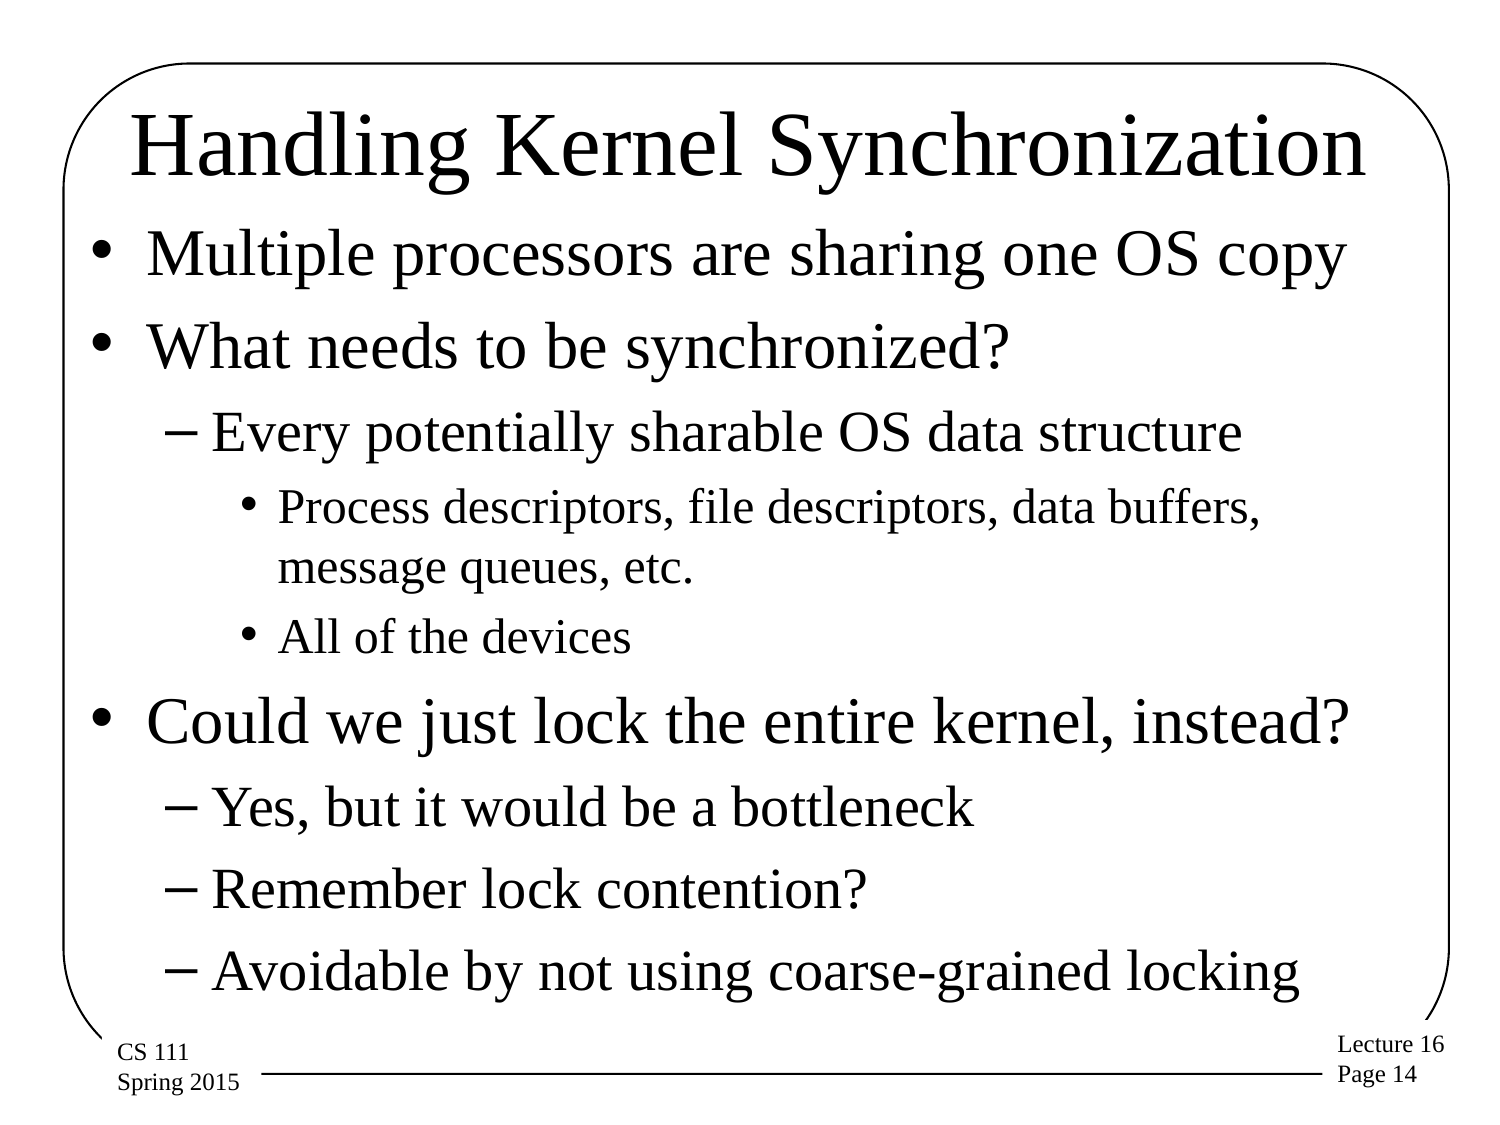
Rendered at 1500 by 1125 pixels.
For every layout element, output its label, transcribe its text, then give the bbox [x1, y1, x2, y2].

title Handling Kernel Synchronization [74, 44, 1426, 200]
list Multiple processors are sharing one OS copy What needs to be synchronized? Every potentially sharable OS data structure Process descriptors, file descriptors, data buffers, message queues, etc. All of the devices Could we just lock the entire kernel, instead? Yes, but it would be a bottleneck Remember lock contention? Avoidable by not using coarse-grained locking [74, 200, 1426, 944]
